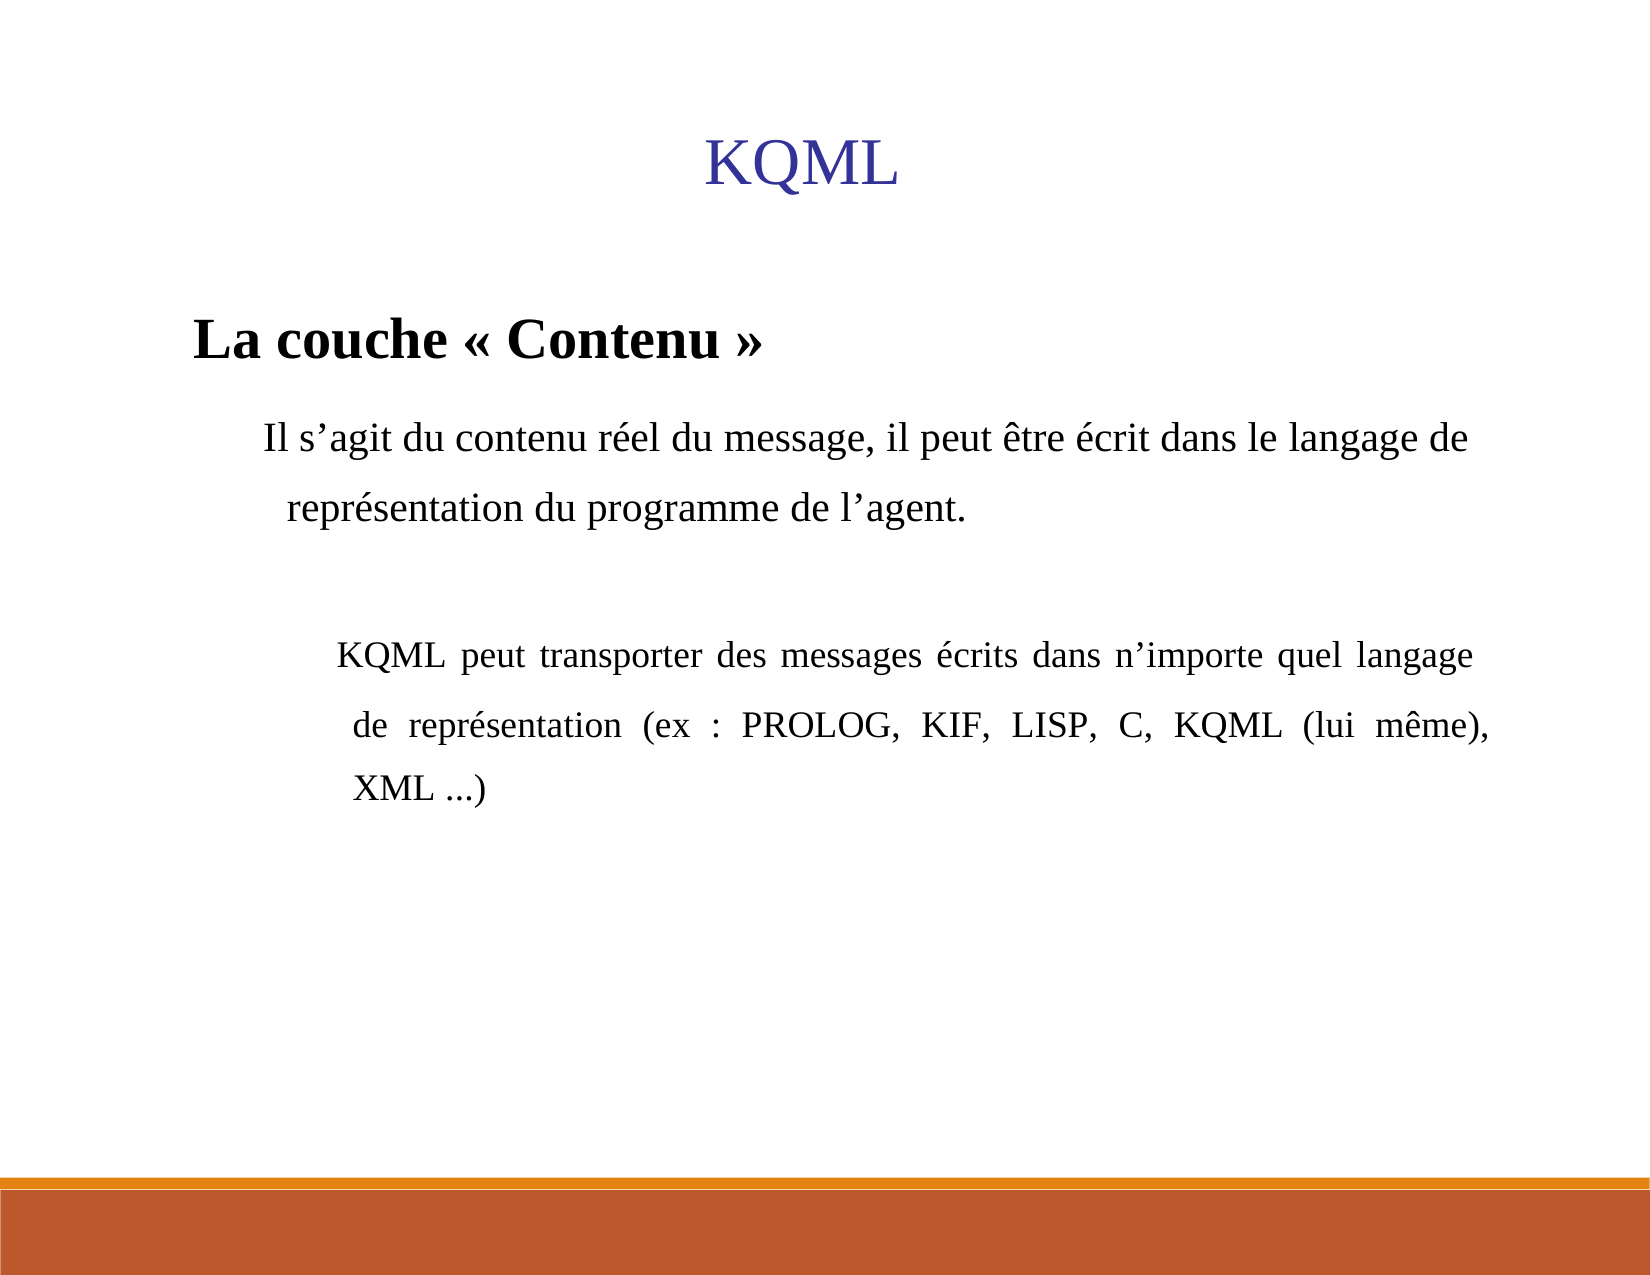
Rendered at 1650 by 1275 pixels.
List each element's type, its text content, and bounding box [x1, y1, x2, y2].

text_box La couche « Contenu » Il s’agit du contenu réel du message, il peut être écrit dans le langage de représentation du programme de l’agent. [162, 308, 1493, 524]
text_box KQML peut transporter des messages écrits dans n’importe quel langage de représentation (ex : PROLOG, KIF, LISP, C, KQML (lui même), XML ...) [312, 634, 1493, 803]
text_box KQML [702, 128, 914, 199]
